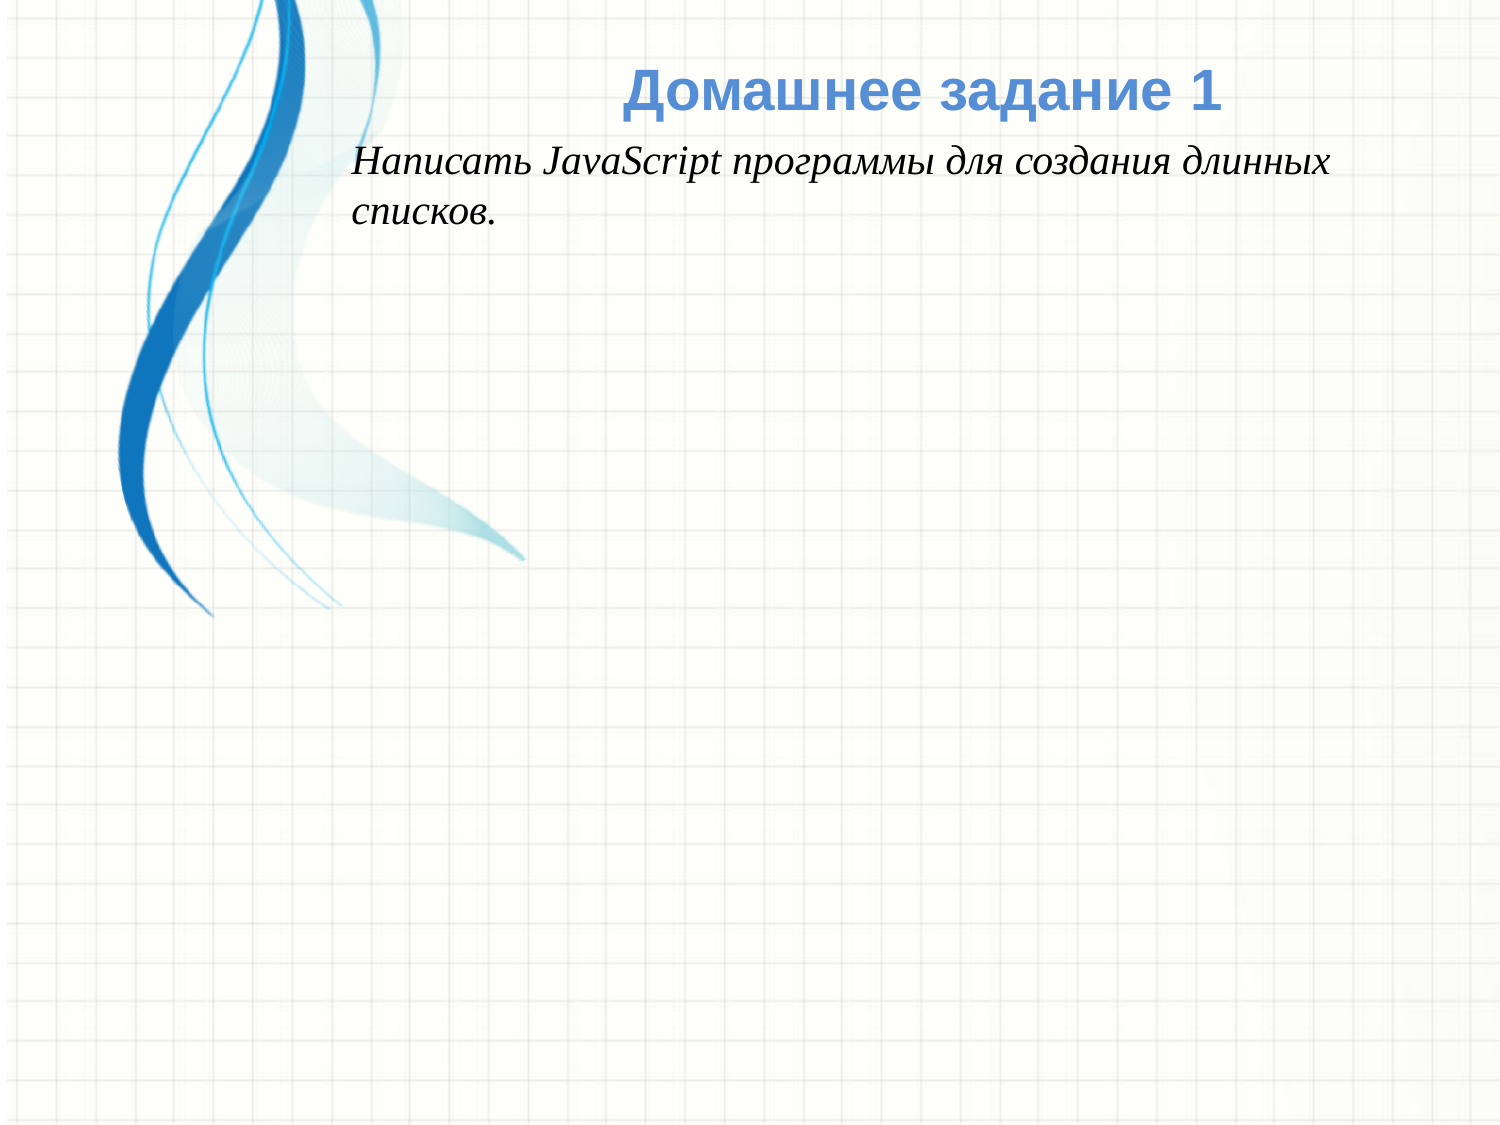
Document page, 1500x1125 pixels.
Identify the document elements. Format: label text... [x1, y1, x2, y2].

text_box Написать JavaScript программы для создания длинных списков. [336, 125, 1471, 1106]
text_box Домашнее задание 1 [499, 44, 1450, 125]
picture [0, 0, 1500, 1125]
